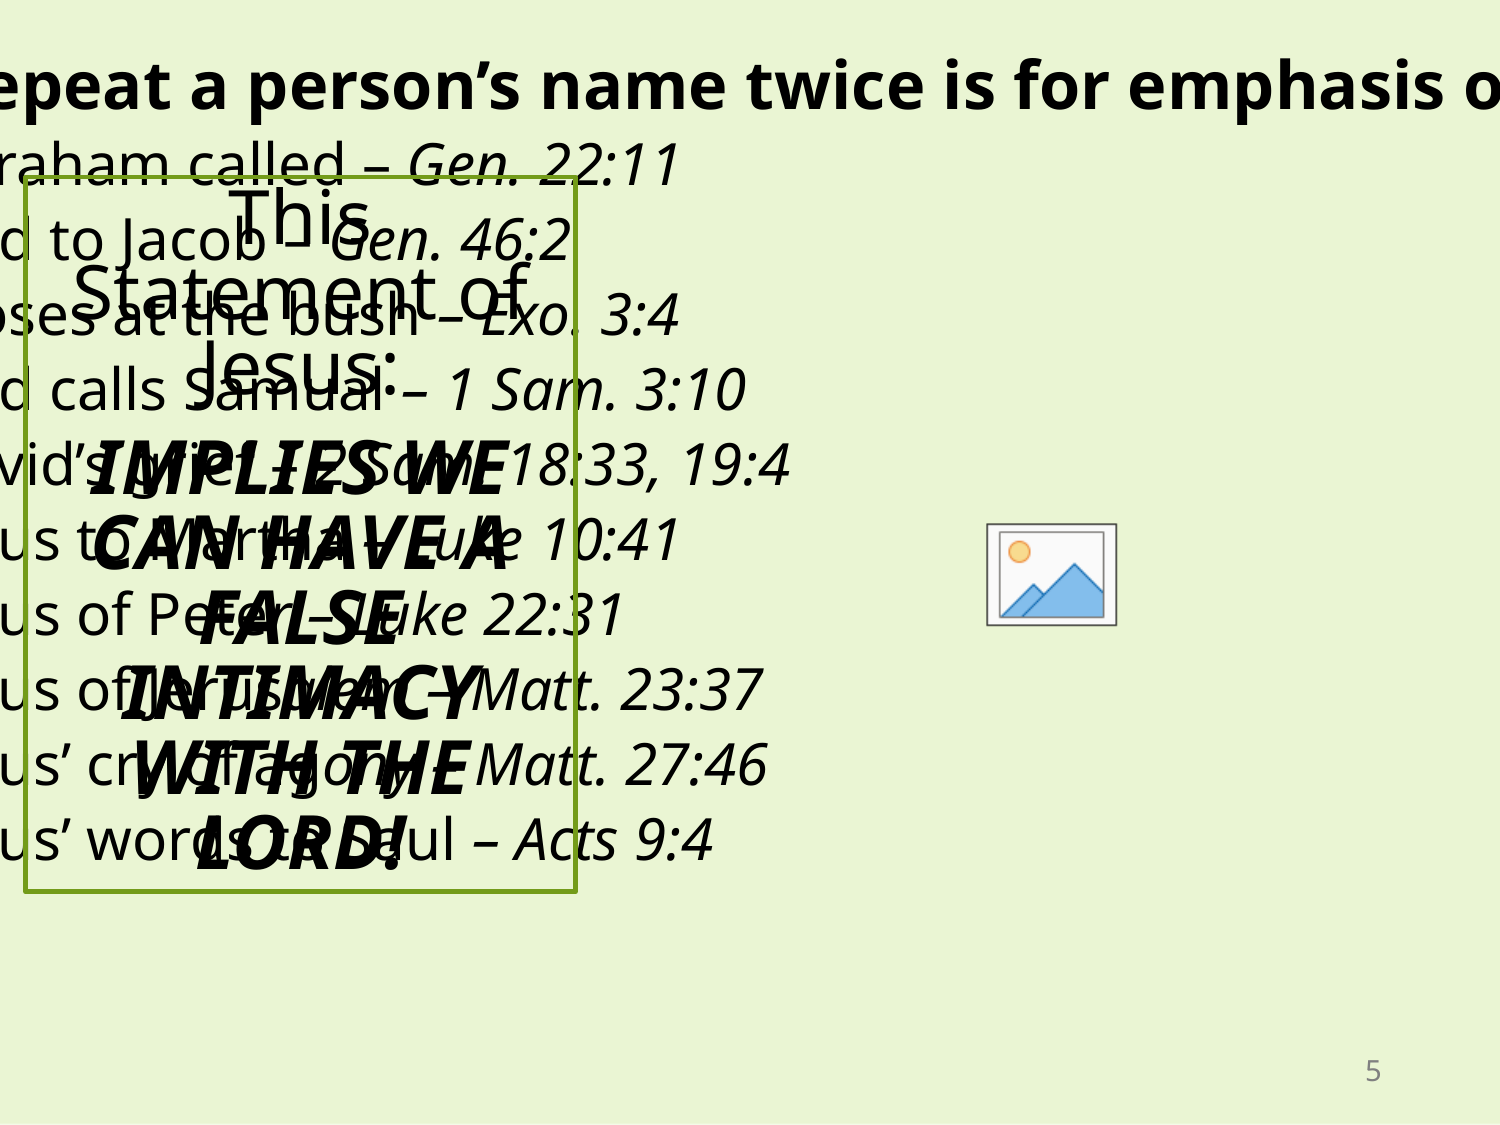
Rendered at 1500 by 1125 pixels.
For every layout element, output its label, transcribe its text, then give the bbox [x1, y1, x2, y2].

picture [603, 48, 1500, 1103]
text_box This Statement of Jesus: IMPLIES WE CAN HAVE A FALSE INTIMACY WITH THE LORD! [25, 177, 576, 892]
